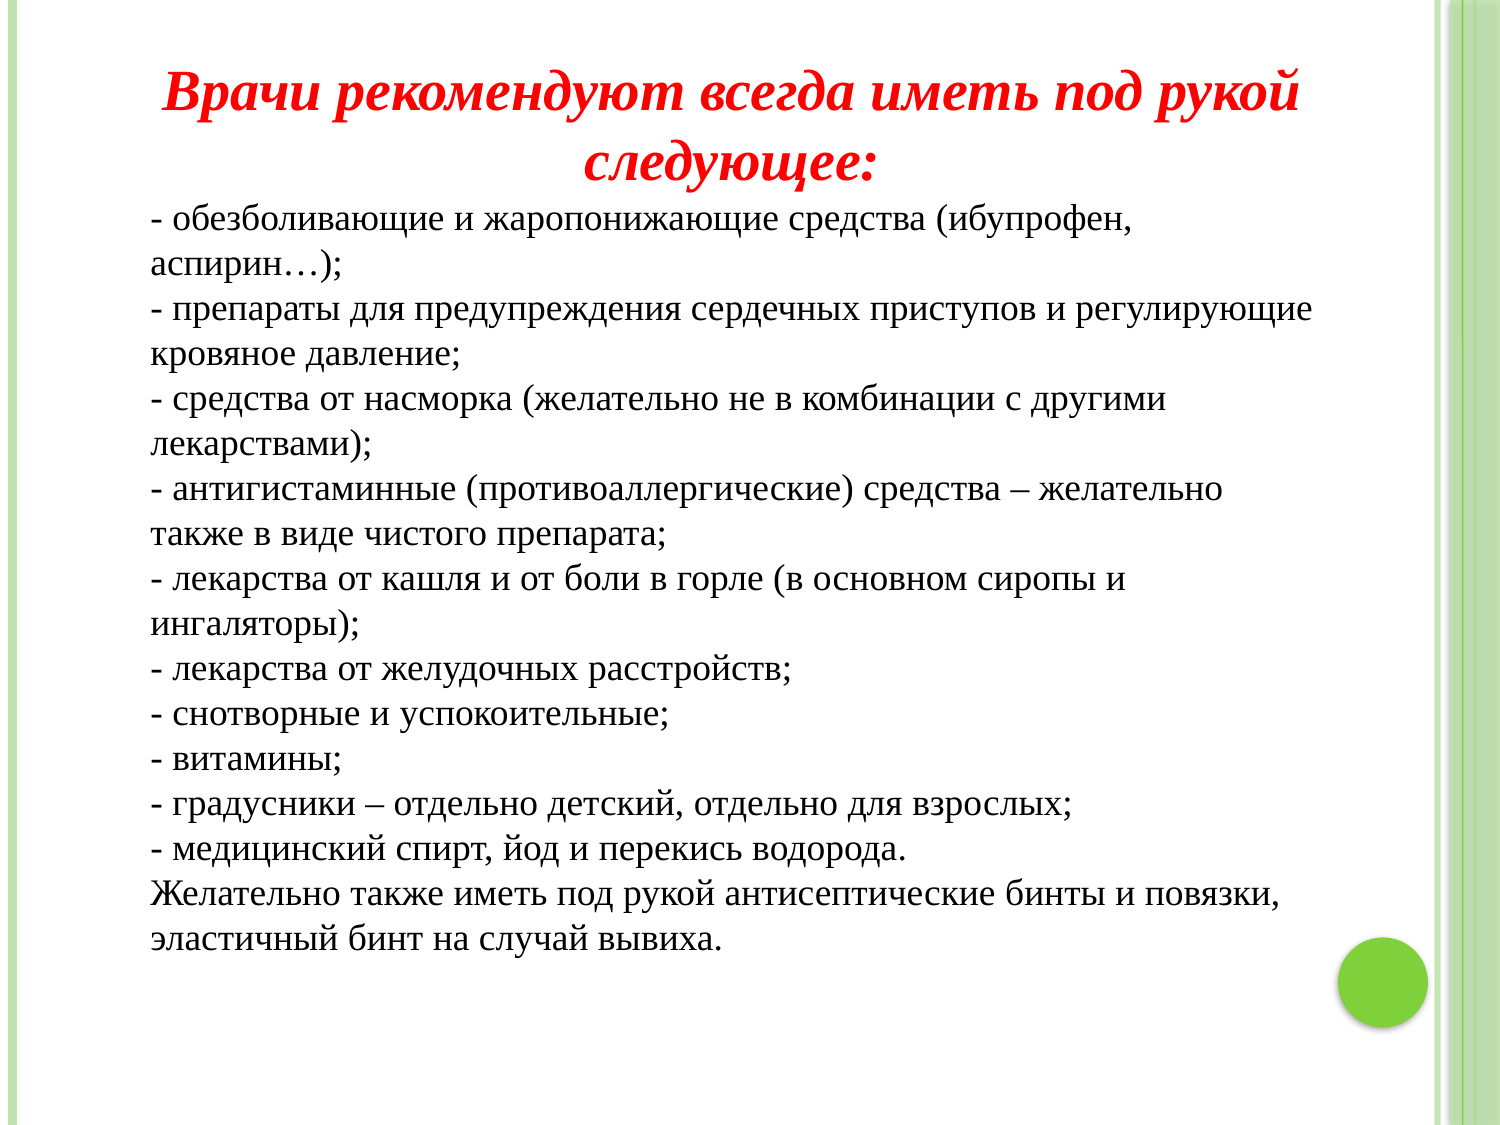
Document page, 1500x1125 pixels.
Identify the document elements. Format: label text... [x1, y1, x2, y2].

text_box Врачи рекомендуют всегда иметь под рукой следующее: - обезболивающие и жаропонижающие средства (ибупрофен, аспирин…); - препараты для предупреждения сердечных приступов и регулирующие кровяное давление; - средства от насморка (желательно не в комбинации с другими лекарствами); - антигистаминные (противоаллергические) средства – желательно также в виде чистого препарата; - лекарства от кашля и от боли в горле (в основном сиропы и ингаляторы); - лекарства от желудочных расстройств; - снотворные и успокоительные; - витамины; - градусники – отдельно детский, отдельно для взрослых; - медицинский спирт, йод и перекись водорода. Желательно также иметь под рукой антисептические бинты и повязки, эластичный бинт на случай вывиха. [135, 45, 1329, 965]
